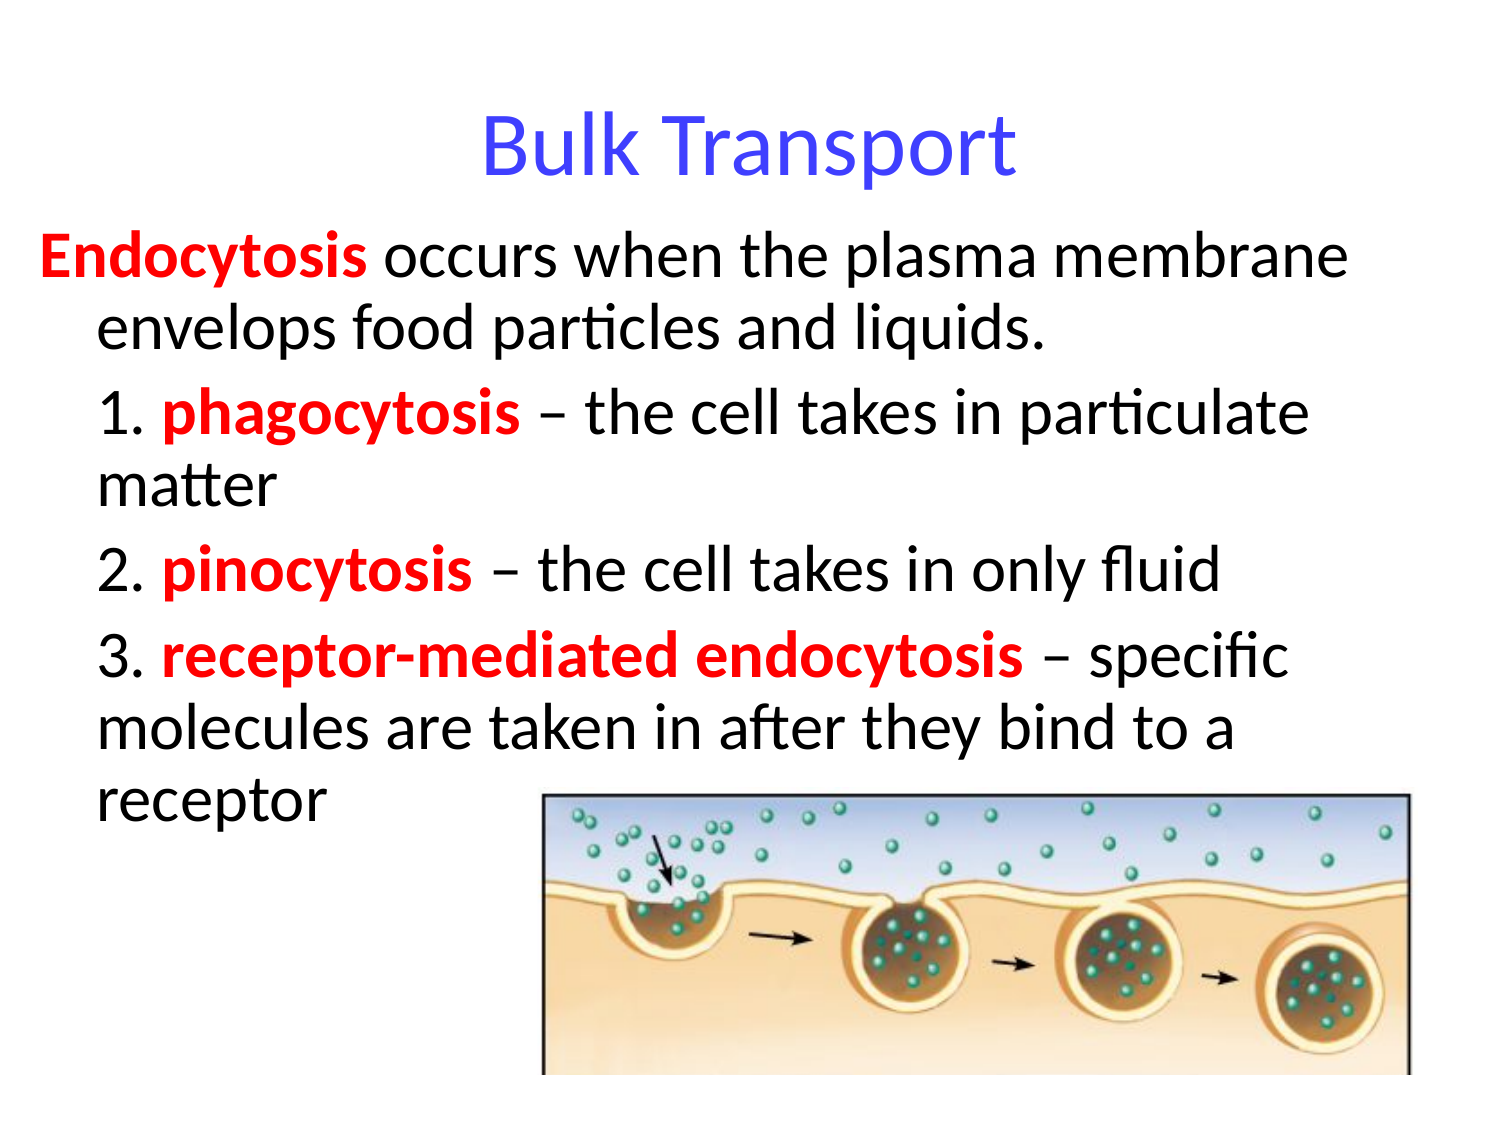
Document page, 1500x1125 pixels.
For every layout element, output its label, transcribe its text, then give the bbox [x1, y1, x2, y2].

picture [537, 787, 1419, 1076]
list Endocytosis occurs when the plasma membrane envelops food particles and liquids. 1. phagocytosis – the cell takes in particulate matter 2. pinocytosis – the cell takes in only fluid 3. receptor-mediated endocytosis – specific molecules are taken in after they bind to a receptor [24, 212, 1488, 1005]
title Bulk Transport [75, 45, 1425, 212]
